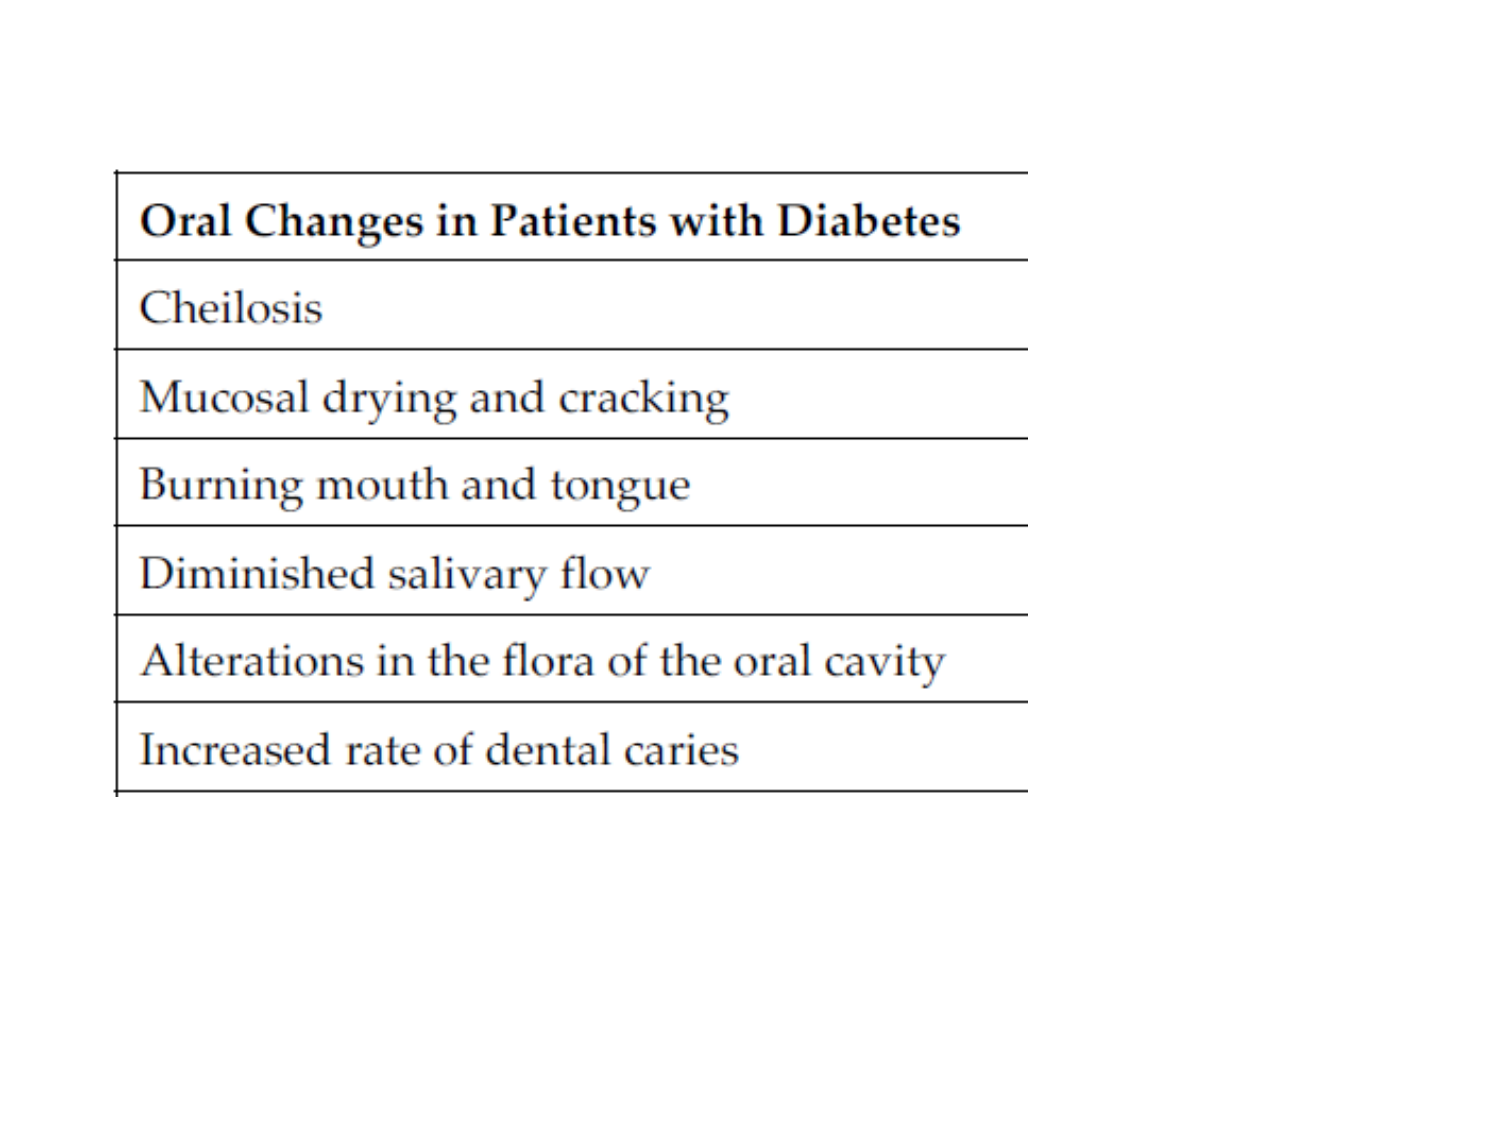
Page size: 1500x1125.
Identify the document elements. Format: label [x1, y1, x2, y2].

picture [110, 166, 1028, 797]
